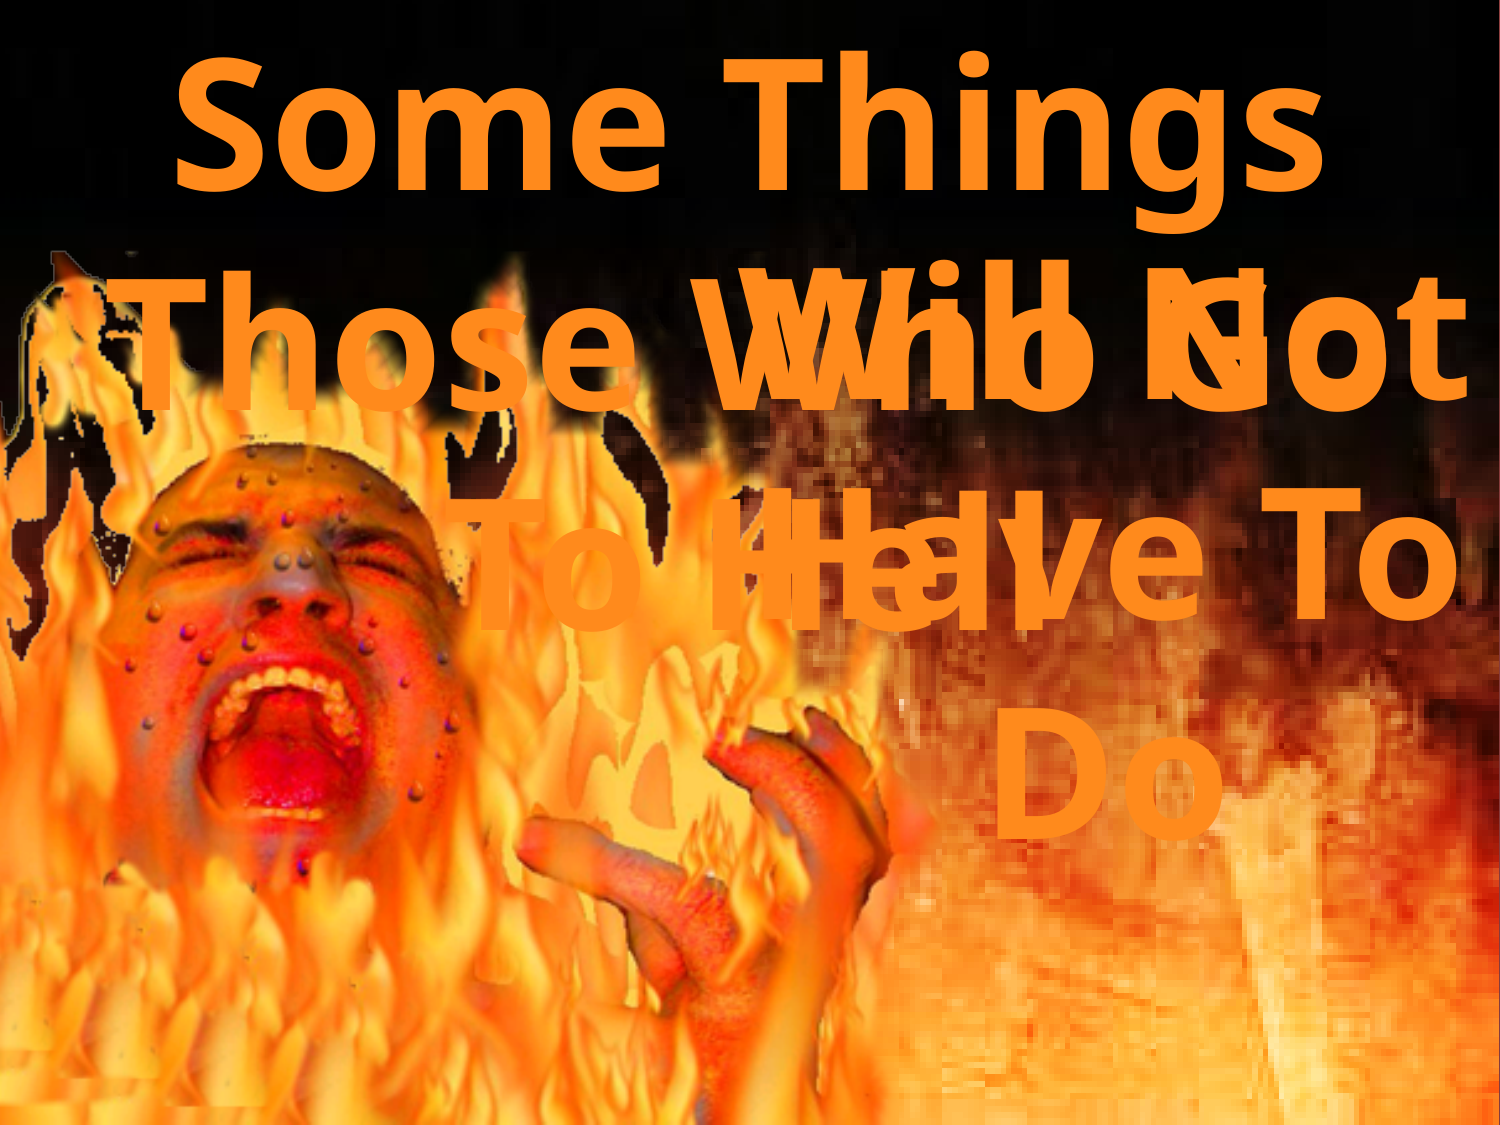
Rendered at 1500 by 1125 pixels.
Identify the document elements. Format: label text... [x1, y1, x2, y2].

text_box Some Things Those Who Go To Hell [0, 0, 1500, 241]
text_box Will Not Have To Do [712, 208, 1500, 884]
picture [0, 241, 1499, 1125]
